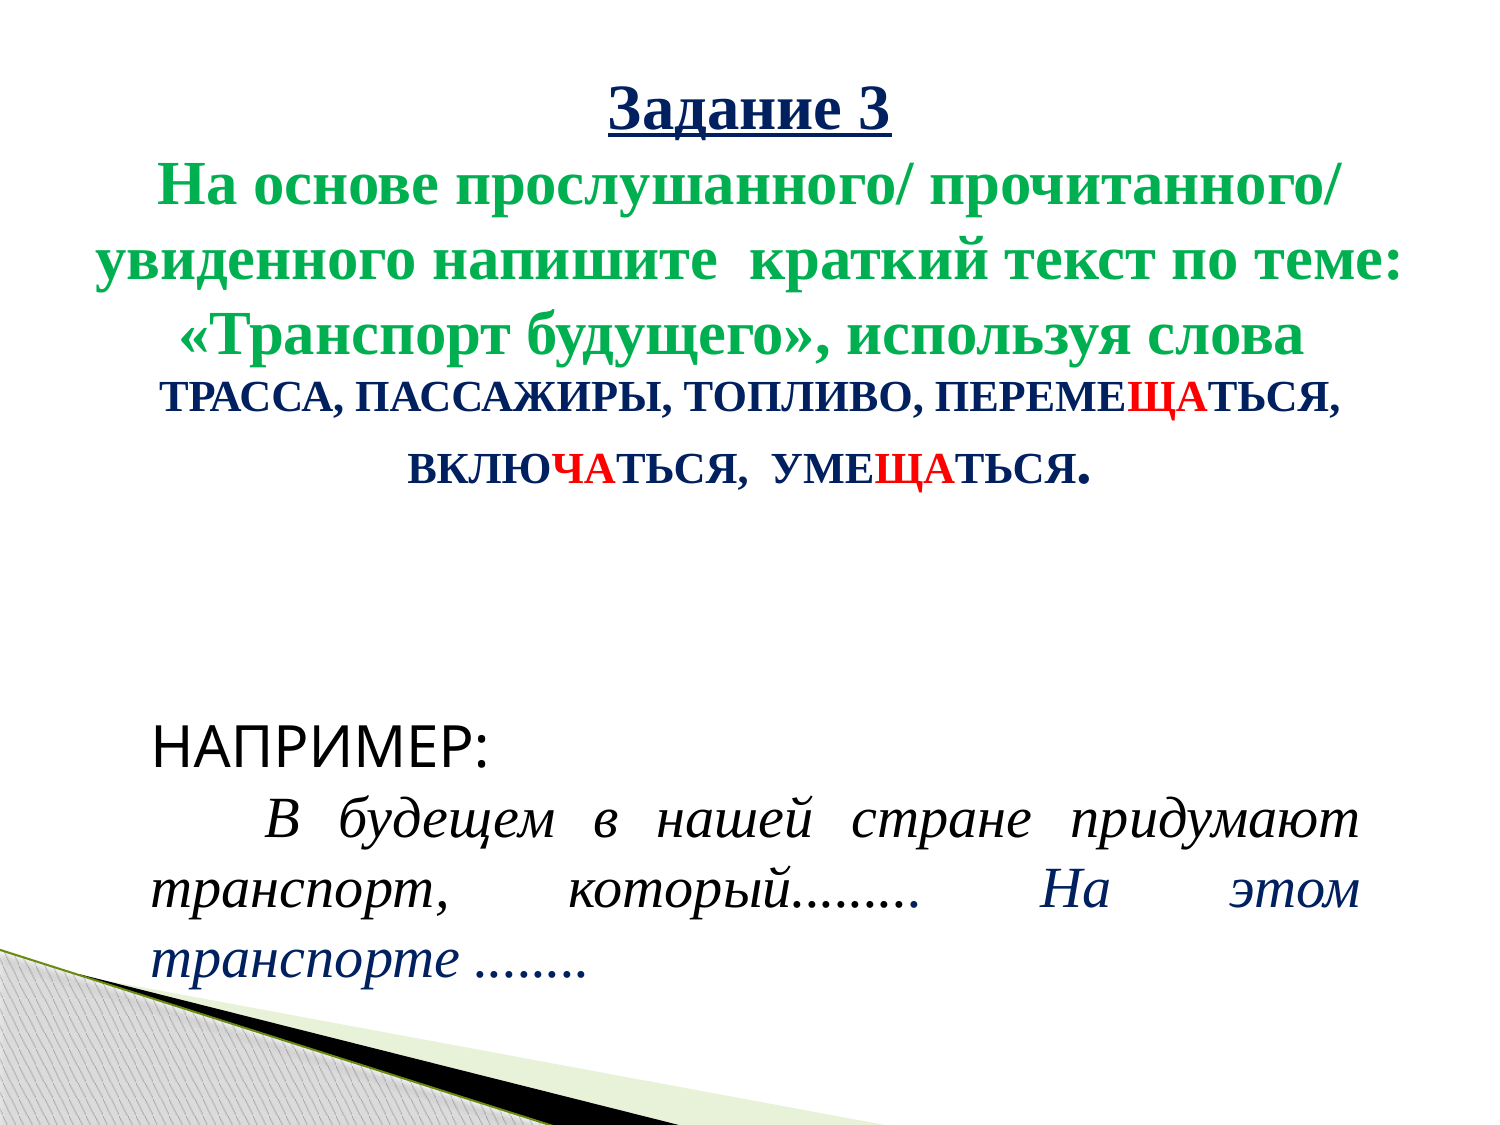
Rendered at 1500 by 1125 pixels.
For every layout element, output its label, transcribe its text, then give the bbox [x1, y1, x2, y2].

text_box НАПРИМЕР: В будещем в нашей стране придумают транспорт, который......... На этом транспорте ........ [135, 491, 1376, 997]
title Задание 3 На основе прослушанного/ прочитанного/ увиденного напишите краткий текст по теме: «Транспорт будущего», используя слова ТРАССА, ПАССАЖИРЫ, ТОПЛИВО, ПЕРЕМЕЩАТЬСЯ, ВКЛЮЧАТЬСЯ, УМЕЩАТЬСЯ. [75, 45, 1425, 516]
